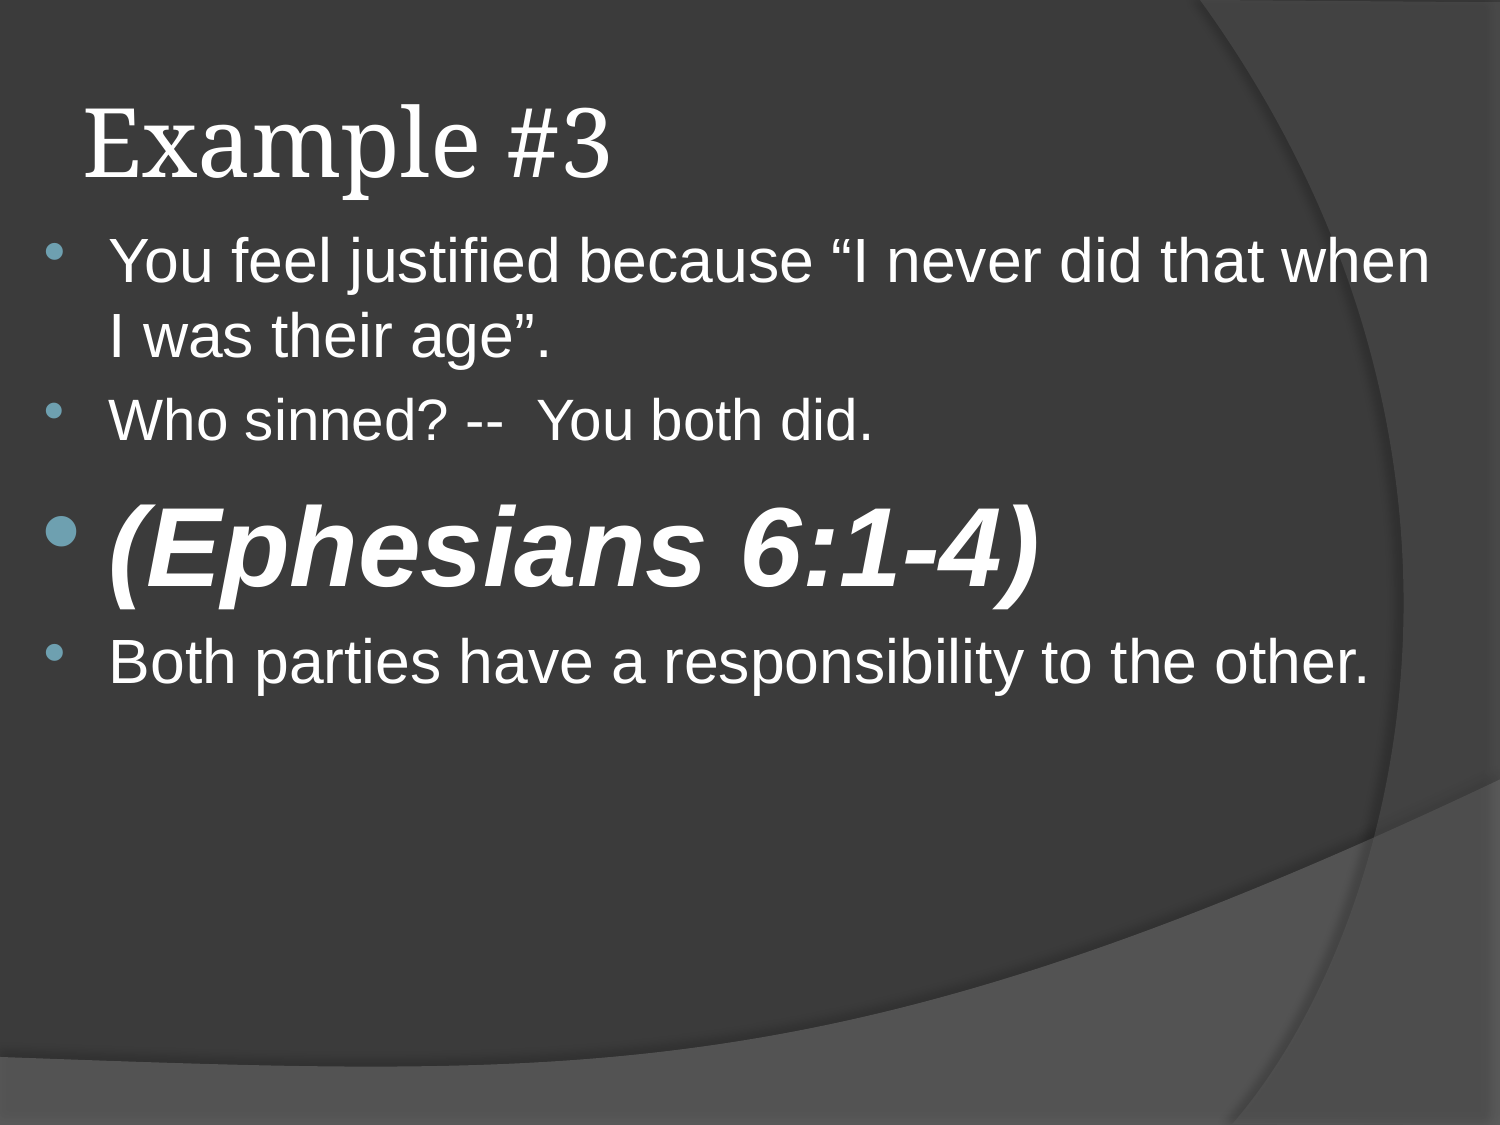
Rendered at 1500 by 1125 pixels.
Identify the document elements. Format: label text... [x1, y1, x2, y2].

title Example #3 [75, 45, 1300, 212]
list You feel justified because “I never did that when I was their age”. Who sinned? -- You both did. (Ephesians 6:1-4) Both parties have a responsibility to the other. [24, 212, 1475, 1088]
